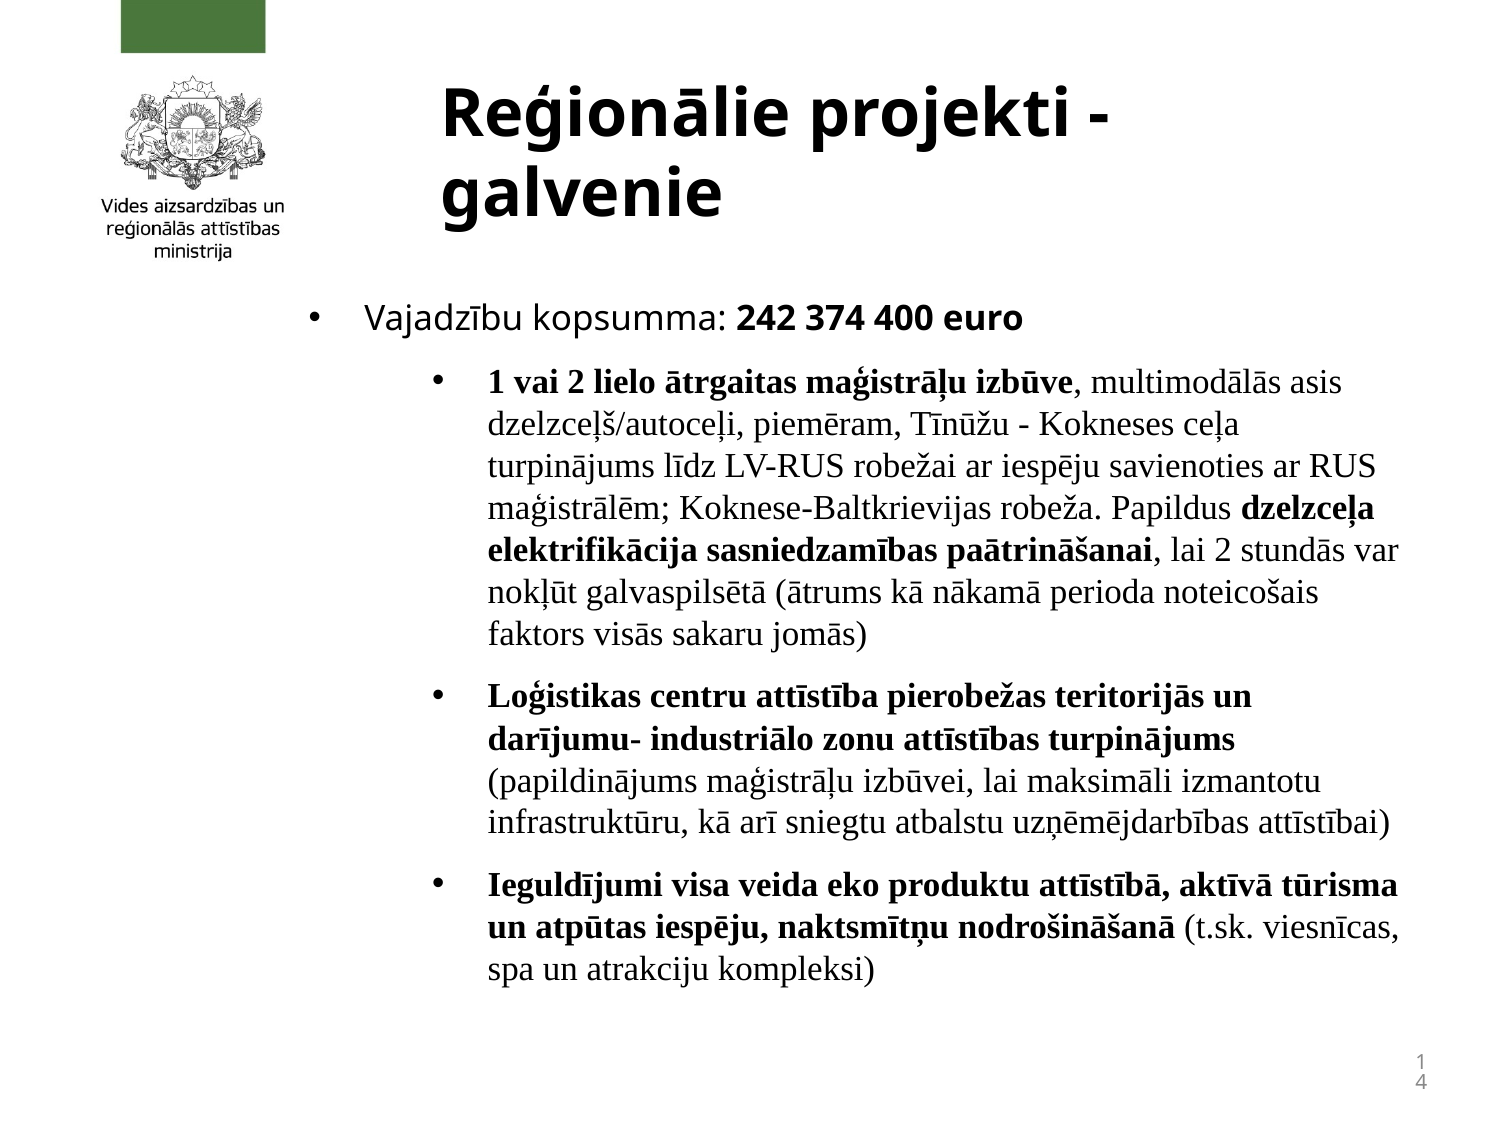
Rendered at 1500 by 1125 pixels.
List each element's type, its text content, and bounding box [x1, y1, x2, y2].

picture [48, 0, 338, 321]
list Vajadzību kopsumma: 242 374 400 euro 1 vai 2 lielo ātrgaitas maģistrāļu izbūve, multimodālās asis dzelzceļš/autoceļi, piemēram, Tīnūžu - Kokneses ceļa turpinājums līdz LV-RUS robežai ar iespēju savienoties ar RUS maģistrālēm; Koknese-Baltkrievijas robeža. Papildus dzelzceļa elektrifikācija sasniedzamības paātrināšanai, lai 2 stundās var nokļūt galvaspilsētā (ātrums kā nākamā perioda noteicošais faktors visās sakaru jomās) Loģistikas centru attīstība pierobežas teritorijās un darījumu- industriālo zonu attīstības turpinājums (papildinājums maģistrāļu izbūvei, lai maksimāli izmantotu infrastruktūru, kā arī sniegtu atbalstu uzņēmējdarbības attīstībai) Ieguldījumi visa veida eko produktu attīstībā, aktīvā tūrisma un atpūtas iespēju, naktsmītņu nodrošināšanā (t.sk. viesnīcas, spa un atrakciju kompleksi) [293, 287, 1426, 1006]
title Reģionālie projekti - galvenie [424, 62, 1426, 233]
slide_number 14 [1400, 1037, 1450, 1088]
